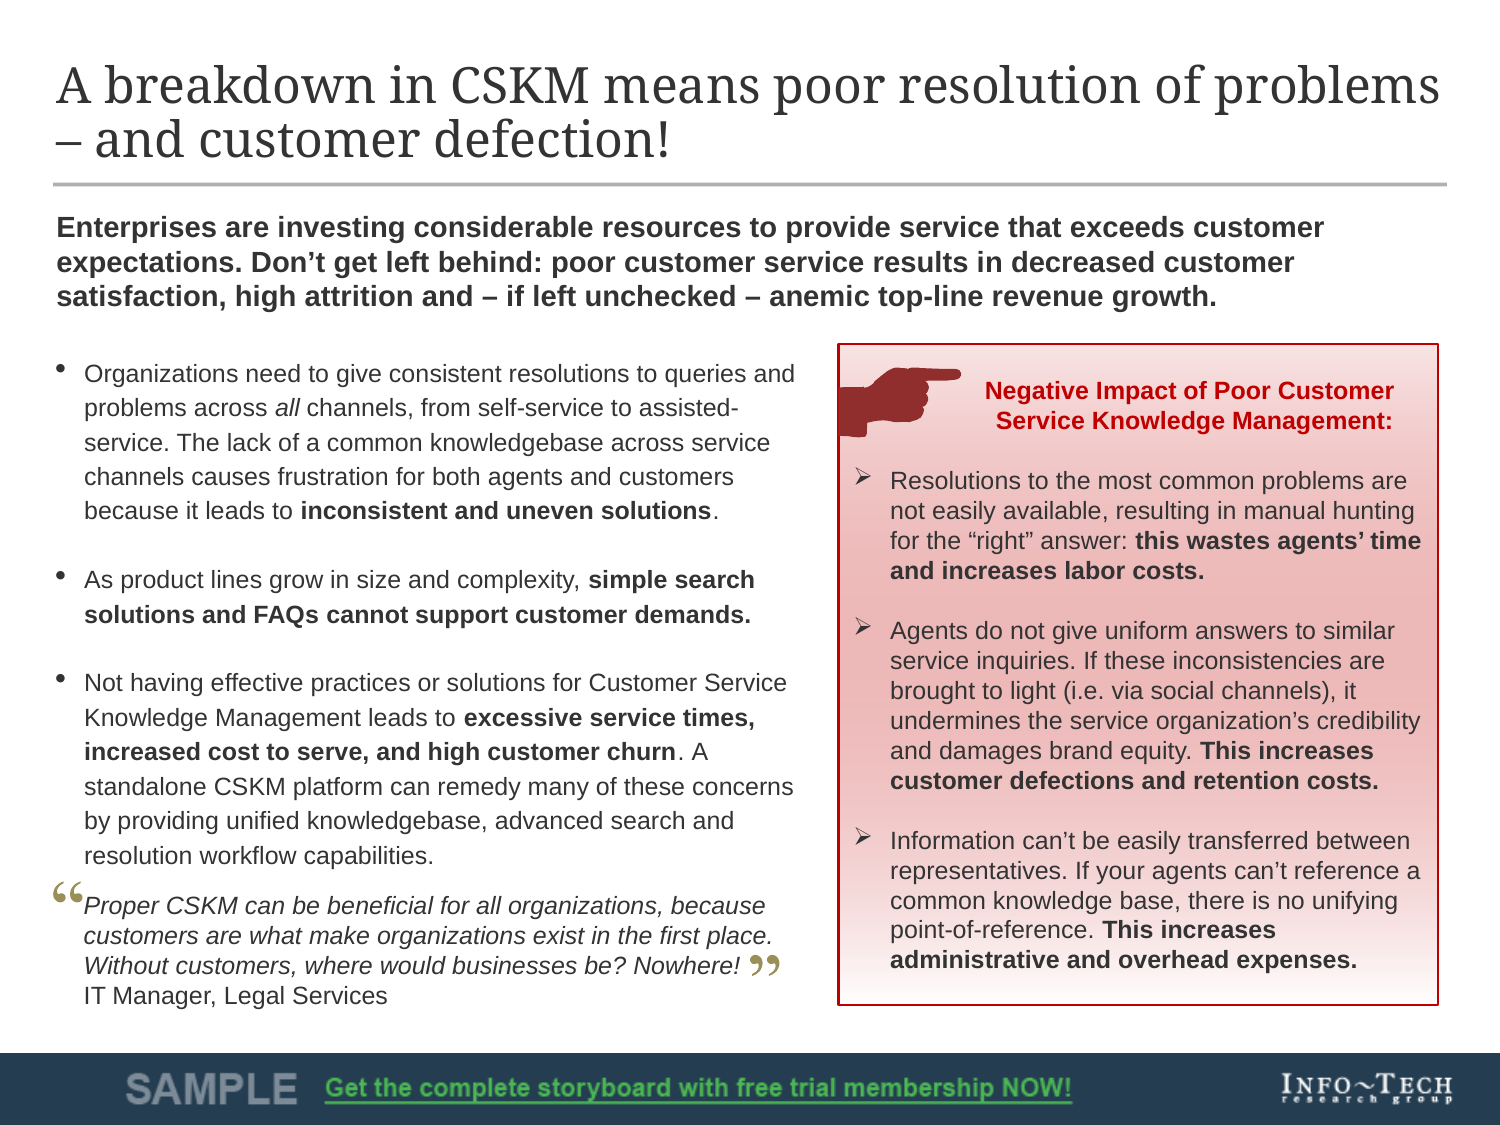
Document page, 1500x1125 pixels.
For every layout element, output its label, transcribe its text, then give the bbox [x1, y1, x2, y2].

picture [52, 881, 83, 903]
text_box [838, 367, 962, 438]
text_box Proper CSKM can be beneficial for all organizations, because customers are what make organizations exist in the first place. Without customers, where would businesses be? Nowhere! IT Manager, Legal Services [69, 882, 807, 1017]
list Organizations need to give consistent resolutions to queries and problems across all channels, from self-service to assisted-service. The lack of a common knowledgebase across service channels causes frustration for both agents and customers because it leads to inconsistent and uneven solutions. As product lines grow in size and complexity, simple search solutions and FAQs cannot support customer demands. Not having effective practices or solutions for Customer Service Knowledge Management leads to excessive service times, increased cost to serve, and high customer churn. A standalone CSKM platform can remedy many of these concerns by providing unified knowledgebase, advanced search and resolution workflow capabilities. [41, 344, 822, 870]
picture [0, 1052, 1500, 1125]
title A breakdown in CSKM means poor resolution of problems – and customer defection! [41, 42, 1457, 185]
text_box Negative Impact of Poor Customer Service Knowledge Management: Resolutions to the most common problems are not easily available, resulting in manual hunting for the “right” answer: this wastes agents’ time and increases labor costs. Agents do not give uniform answers to similar service inquiries. If these inconsistencies are brought to light (i.e. via social channels), it undermines the service organization’s credibility and damages brand equity. This increases customer defections and retention costs. Information can’t be easily transferred between representatives. If your agents can’t reference a common knowledge base, there is no unifying point-of-reference. This increases administrative and overhead expenses. [836, 342, 1441, 1007]
picture [749, 954, 780, 977]
list Enterprises are investing considerable resources to provide service that exceeds customer expectations. Don’t get left behind: poor customer service results in decreased customer satisfaction, high attrition and – if left unchecked – anemic top-line revenue growth. [41, 188, 1452, 333]
